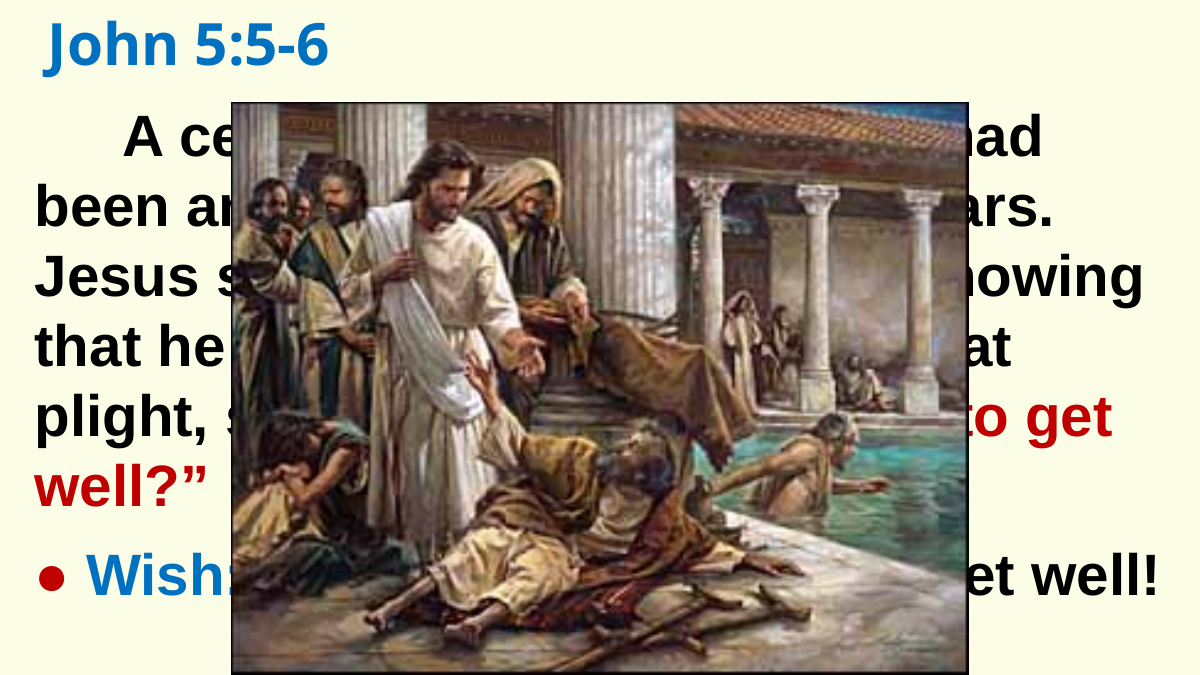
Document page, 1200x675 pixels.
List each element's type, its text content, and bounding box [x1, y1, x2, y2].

text_box ● Wish: Not everyone wishes to get well! [19, 529, 231, 615]
text_box A certain man was there who had been an invalid for thirty-eight years. Jesus saw him lying there and, knowing that he had been a long time in that plight, said to him, “Do you wish to get well?” [19, 90, 1200, 526]
text_box John 5:5-6 [33, 0, 1005, 85]
picture [231, 102, 969, 675]
text_box ● Wish: Not everyone wishes to get well! [969, 529, 1200, 615]
